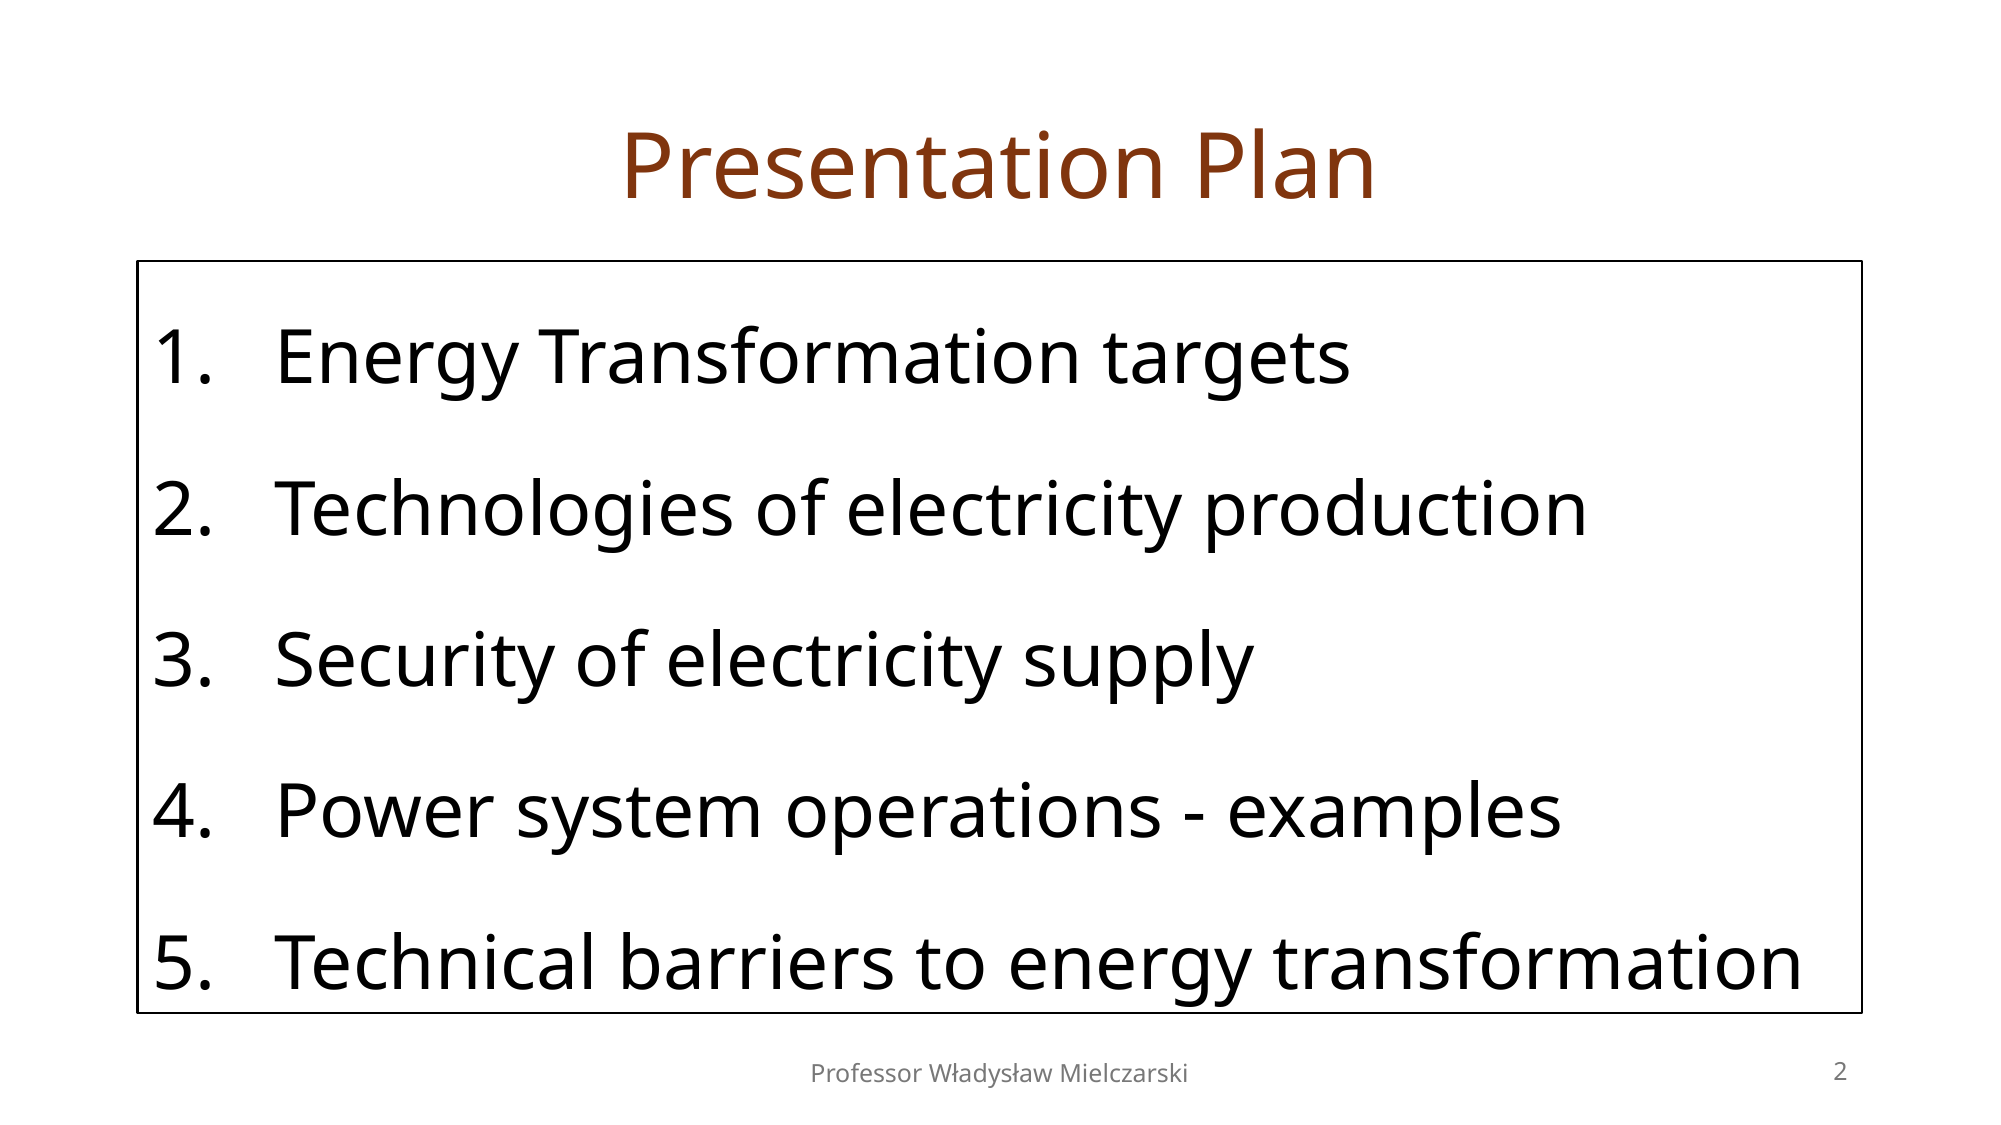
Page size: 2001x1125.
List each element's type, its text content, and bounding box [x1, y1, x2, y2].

title Presentation Plan [137, 59, 1863, 261]
footer Professor Władysław Mielczarski [662, 1042, 1338, 1103]
slide_number 2 [1412, 1042, 1863, 1103]
list Energy Transformation targets Technologies of electricity production Security of electricity supply Power system operations - examples Technical barriers to energy transformation [137, 261, 1863, 1014]
